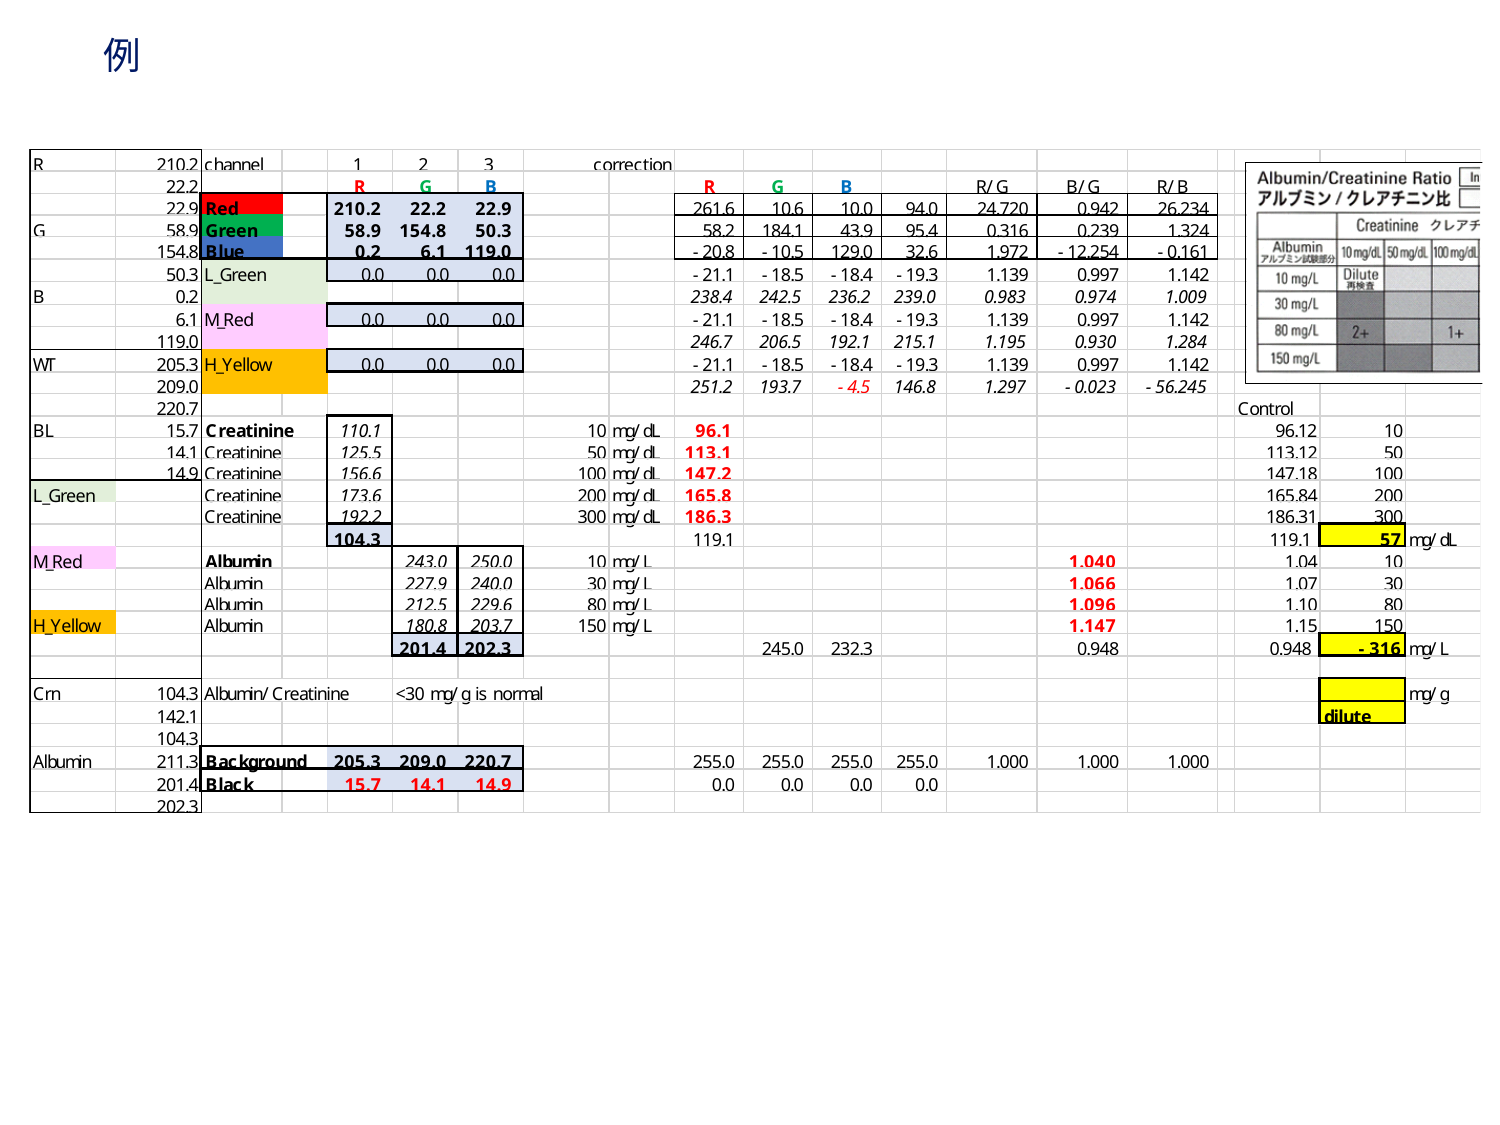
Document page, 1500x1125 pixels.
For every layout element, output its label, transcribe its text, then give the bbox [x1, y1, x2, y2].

text_box 例 [88, 24, 157, 85]
picture [29, 148, 1483, 816]
